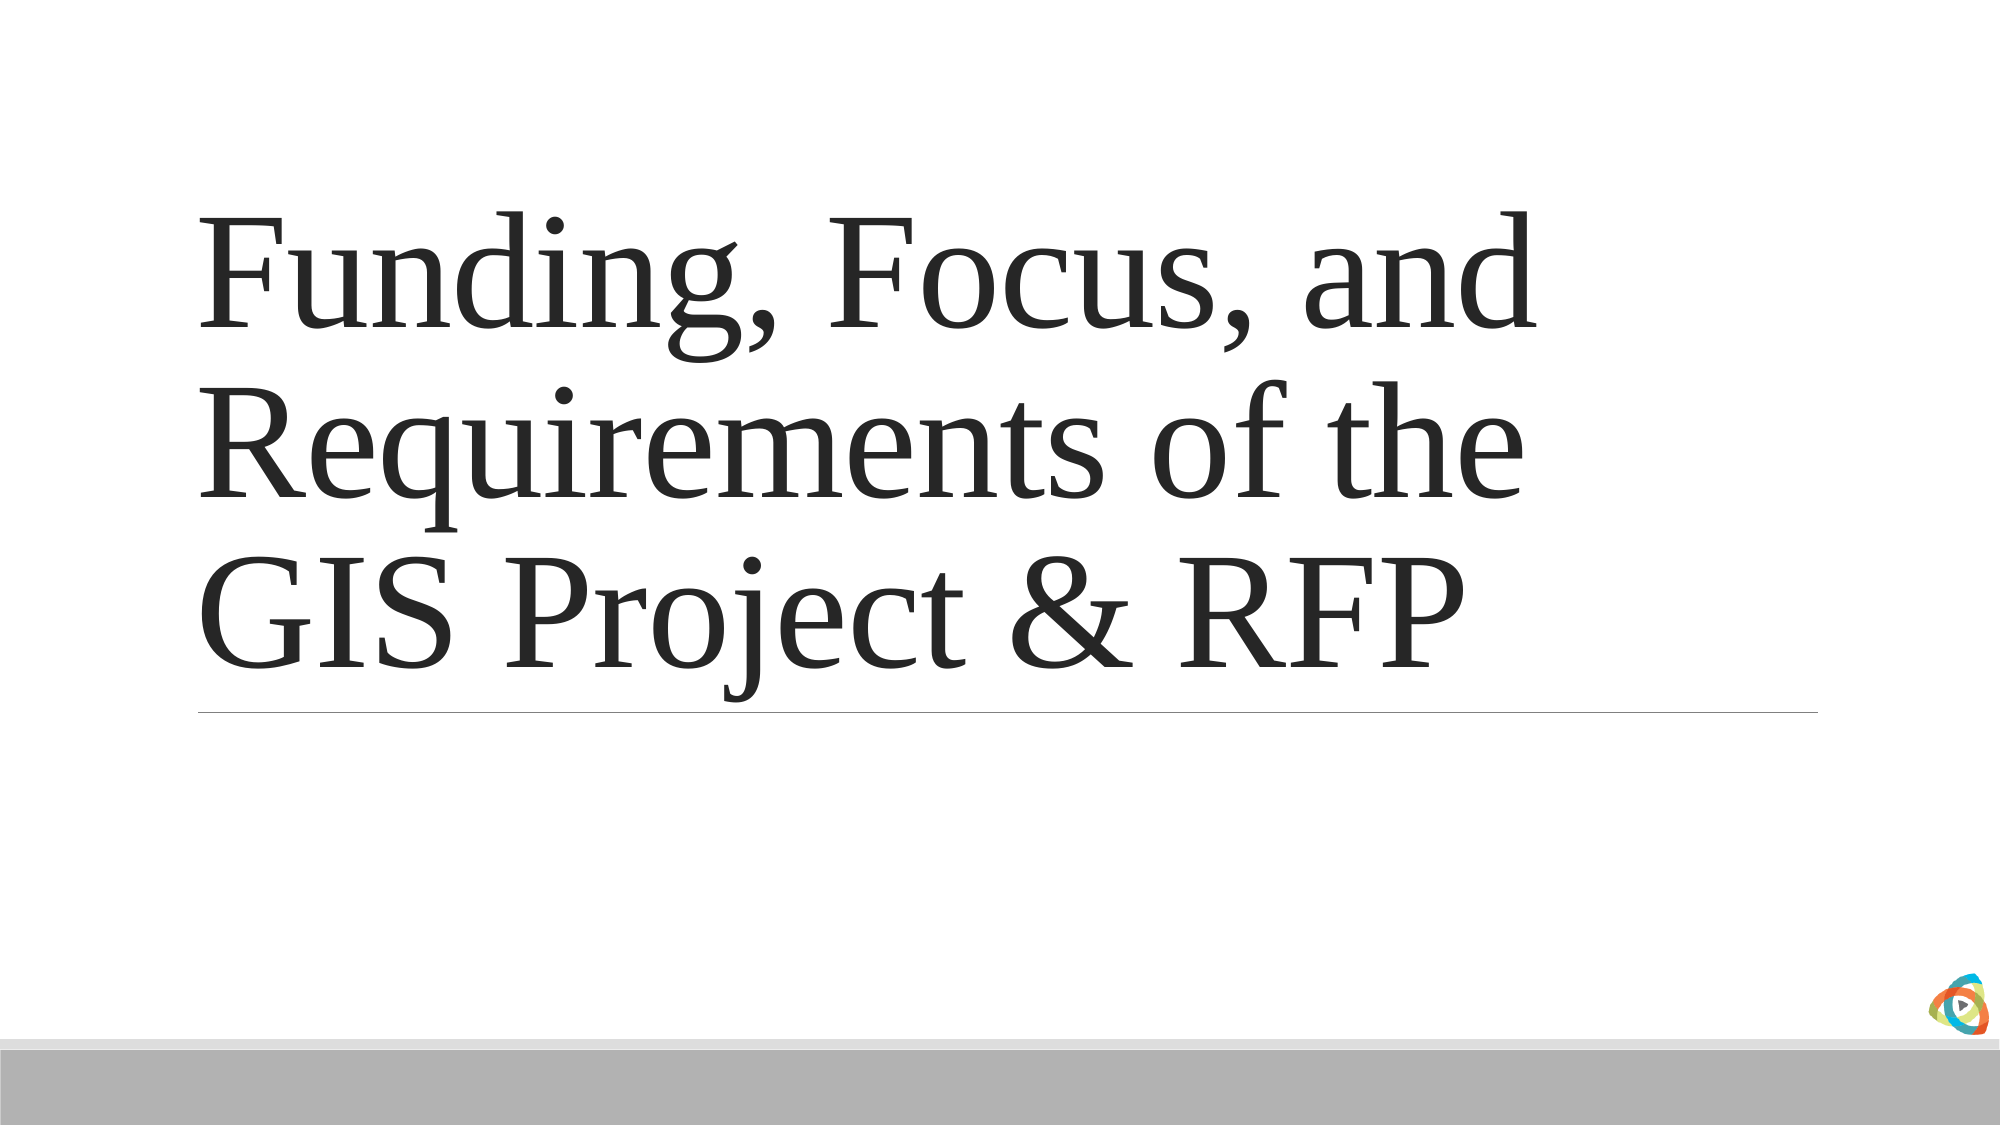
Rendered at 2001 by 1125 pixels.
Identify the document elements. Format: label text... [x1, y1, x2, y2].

title Funding, Focus, and Requirements of the GIS Project & RFP [180, 124, 1830, 710]
picture [1925, 973, 1991, 1039]
